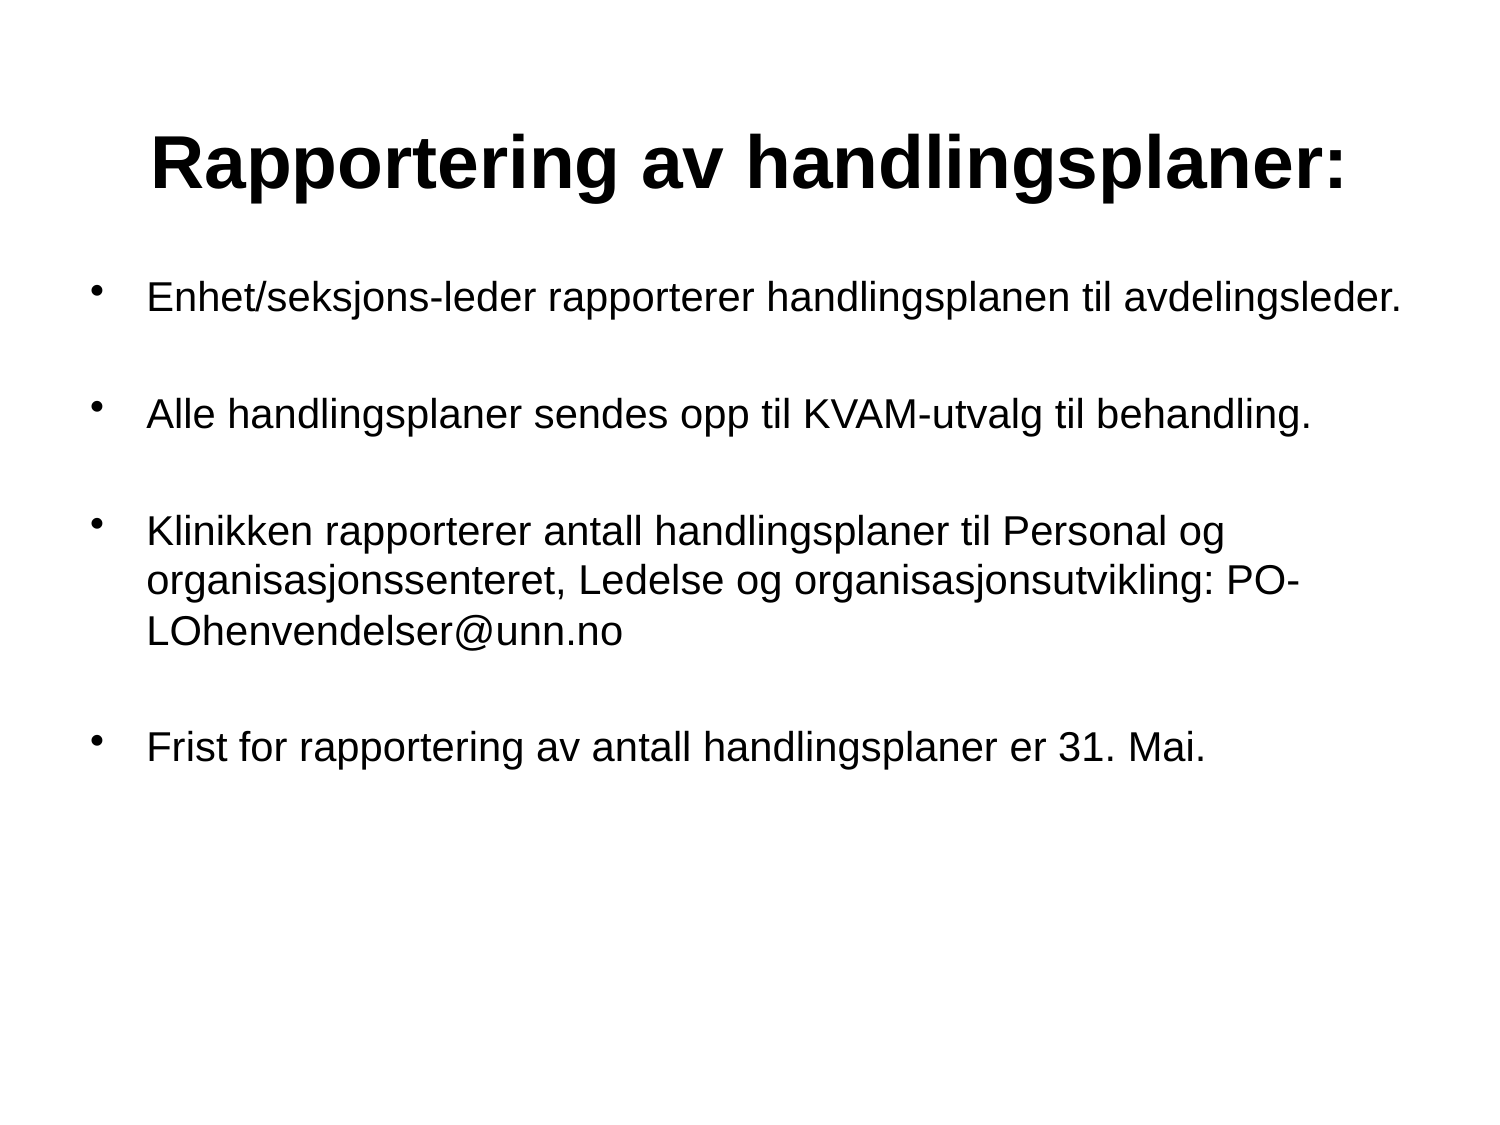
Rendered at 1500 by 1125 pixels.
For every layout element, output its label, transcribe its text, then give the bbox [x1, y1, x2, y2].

title Rapportering av handlingsplaner: [75, 116, 1425, 262]
list Enhet/seksjons-leder rapporterer handlingsplanen til avdelingsleder. Alle handlingsplaner sendes opp til KVAM-utvalg til behandling. Klinikken rapporterer antall handlingsplaner til Personal og organisasjonssenteret, Ledelse og organisasjonsutvikling: PO-LOhenvendelser@unn.no Frist for rapportering av antall handlingsplaner er 31. Mai. [75, 262, 1425, 1005]
